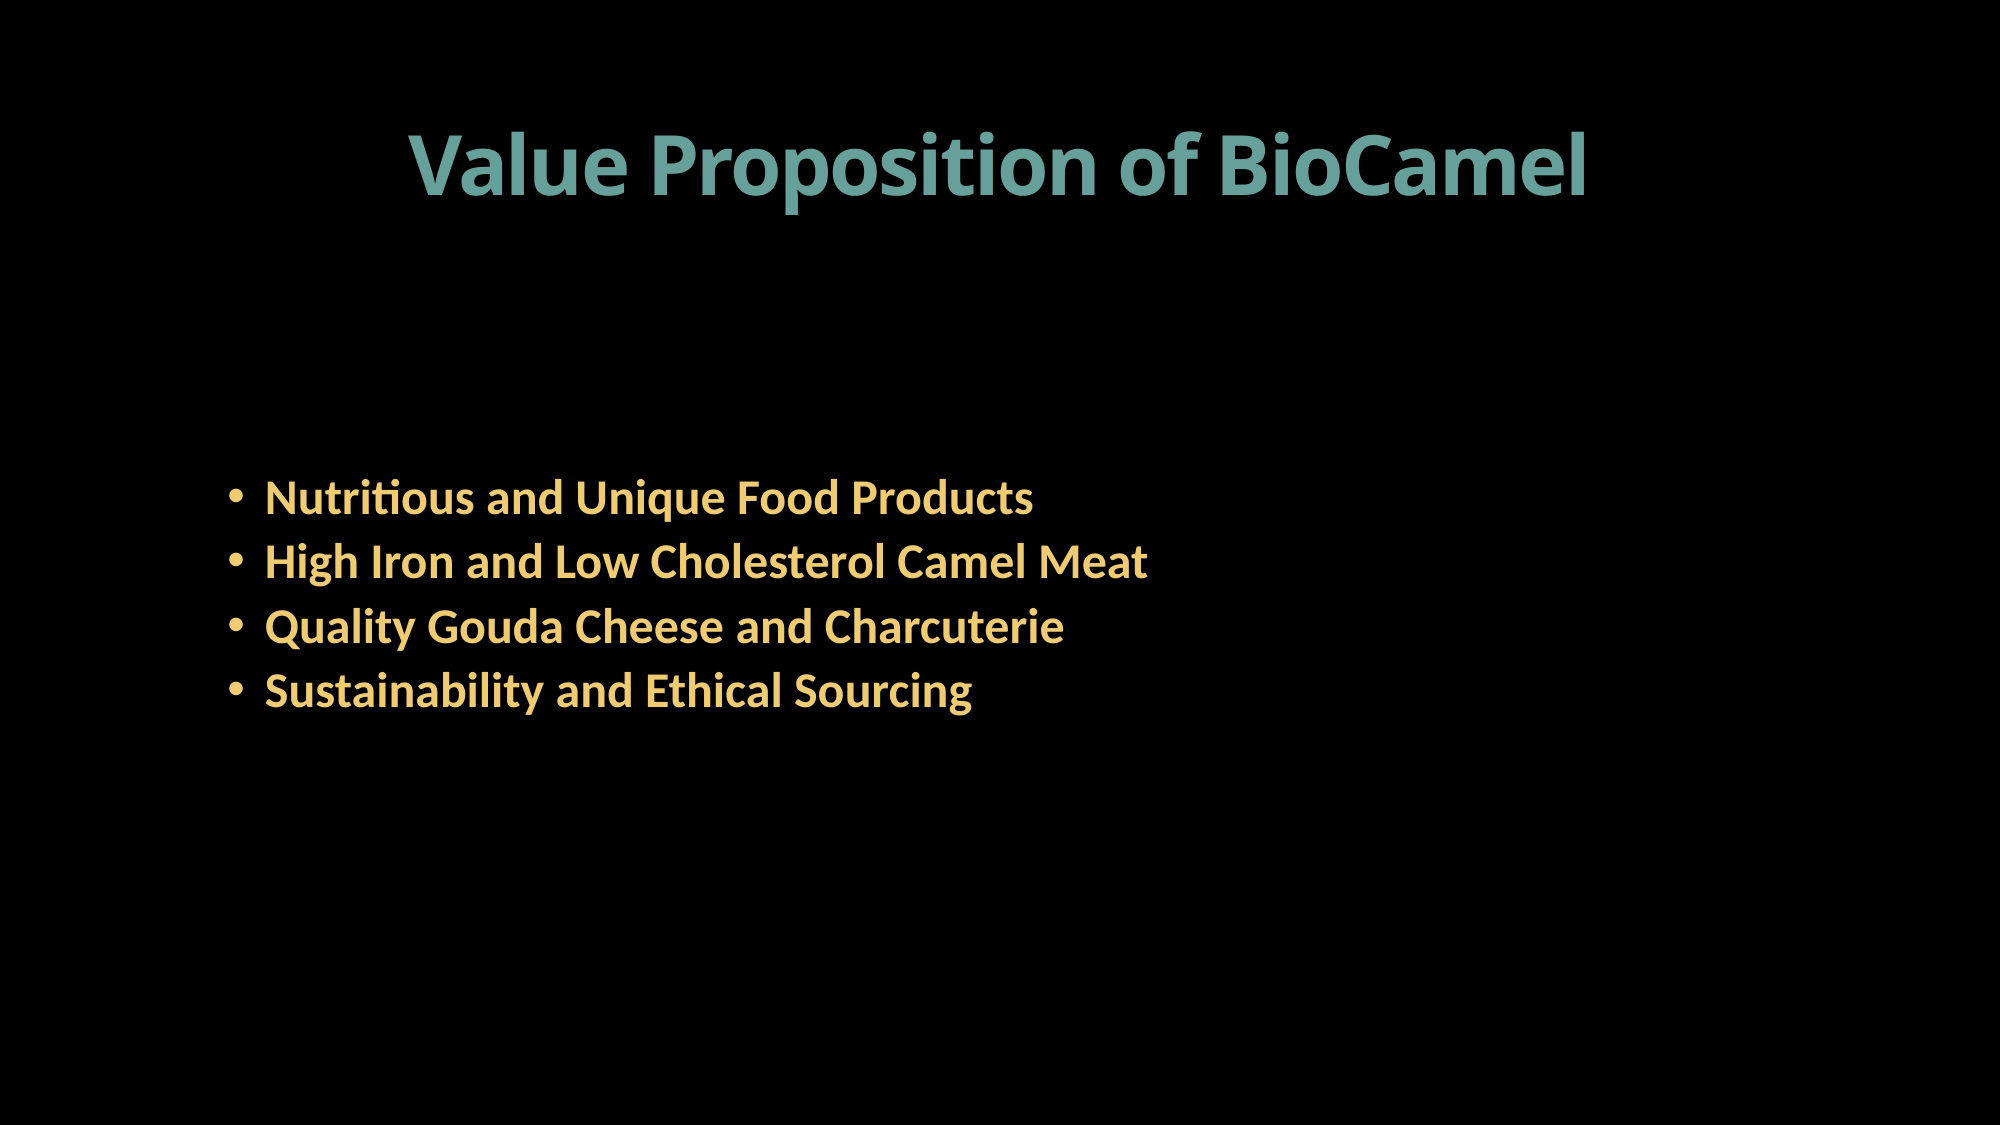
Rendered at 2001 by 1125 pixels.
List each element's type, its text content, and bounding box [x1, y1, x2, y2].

title Value Proposition of BioCamel [137, 59, 1863, 278]
list Nutritious and Unique Food Products High Iron and Low Cholesterol Camel Meat Quality Gouda Cheese and Charcuterie Sustainability and Ethical Sourcing [137, 299, 1863, 1014]
